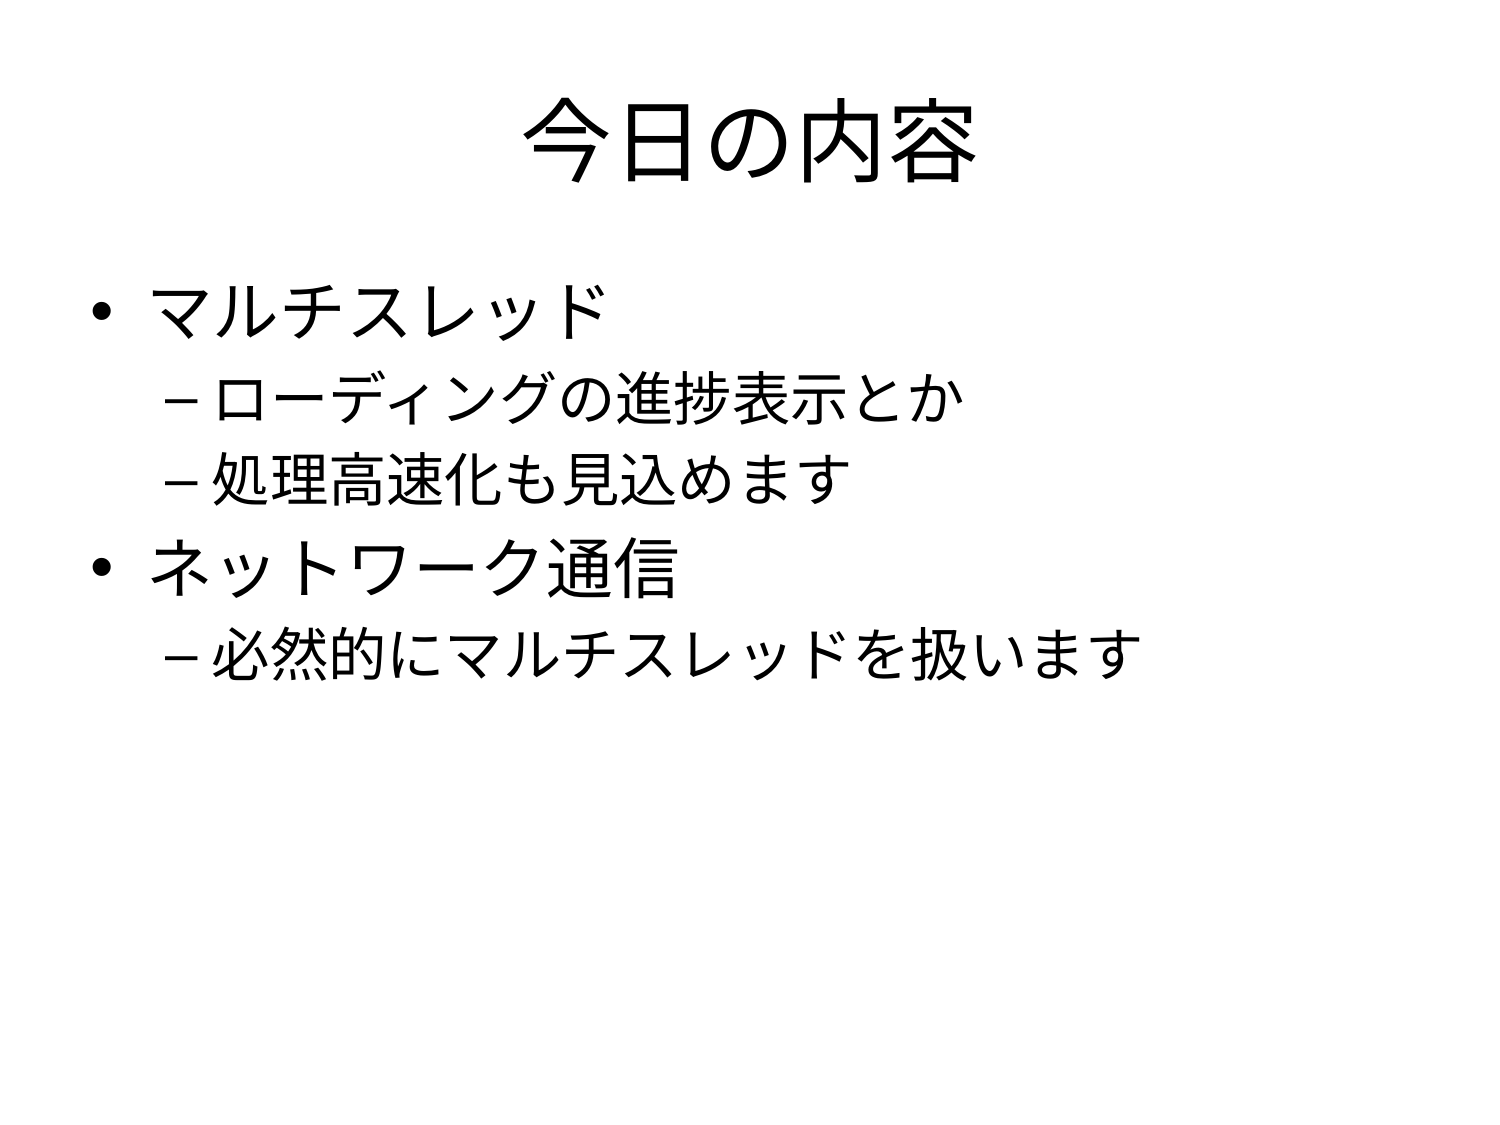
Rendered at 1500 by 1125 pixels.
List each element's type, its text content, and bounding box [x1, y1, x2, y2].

title 今日の内容 [75, 45, 1425, 233]
list マルチスレッド ローディングの進捗表示とか 処理高速化も見込めます ネットワーク通信 必然的にマルチスレッドを扱います [75, 262, 1442, 1005]
